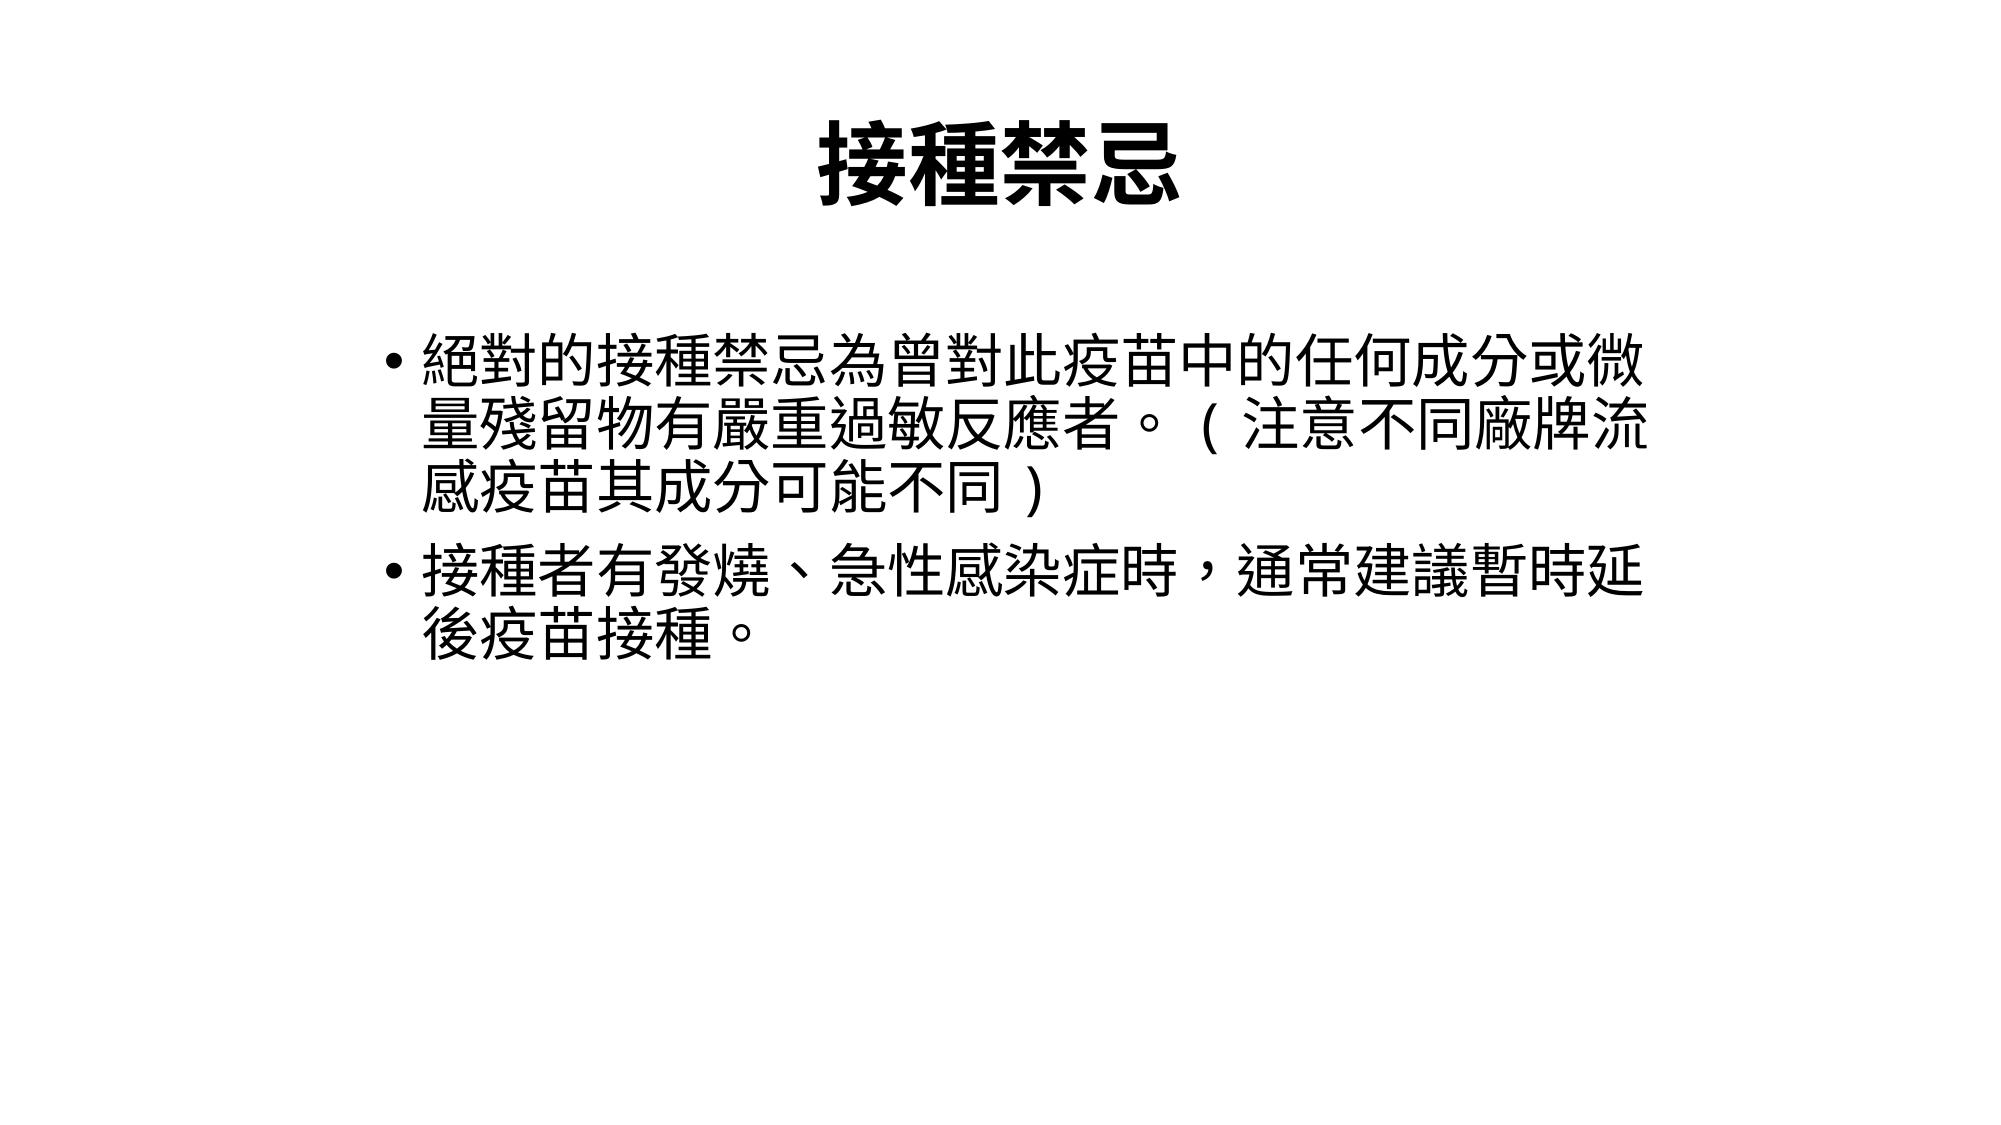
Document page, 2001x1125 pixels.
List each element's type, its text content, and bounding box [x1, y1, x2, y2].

title 接種禁忌 [137, 59, 1863, 278]
list 絕對的接種禁忌為曾對此疫苗中的任何成分或微量殘留物有嚴重過敏反應者。(注意不同廠牌流感疫苗其成分可能不同) 接種者有發燒、急性感染症時，通常建議暫時延後疫苗接種。 [368, 324, 1707, 1039]
